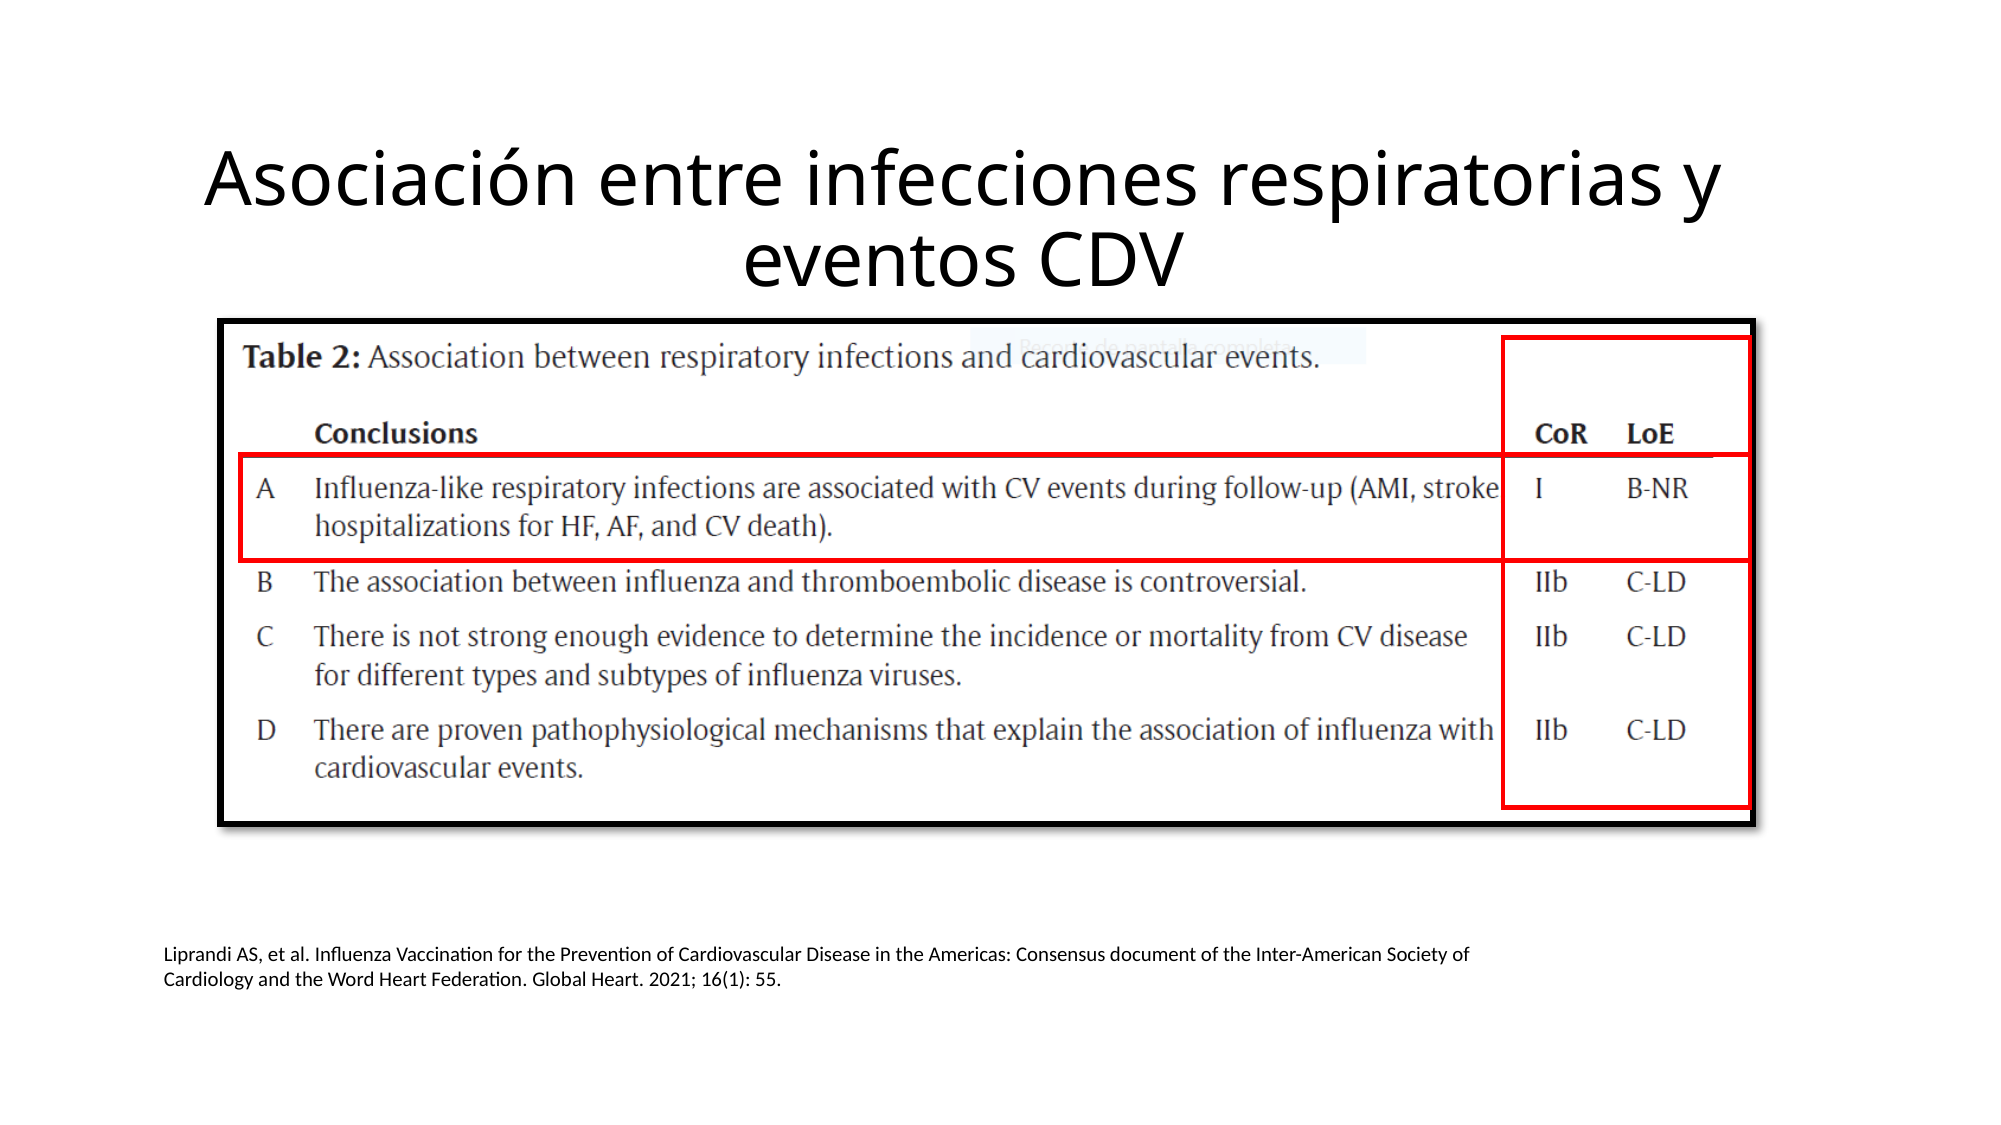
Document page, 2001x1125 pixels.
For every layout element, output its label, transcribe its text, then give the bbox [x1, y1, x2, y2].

text_box Liprandi AS, et al. Influenza Vaccination for the Prevention of Cardiovascular Disease in the Americas: Consensus document of the Inter-American Society of Cardiology and the Word Heart Federation. Global Heart. 2021; 16(1): 55. [149, 933, 1510, 998]
title Asociación entre infecciones respiratorias y eventos CDV [101, 113, 1827, 331]
picture [223, 324, 1750, 821]
